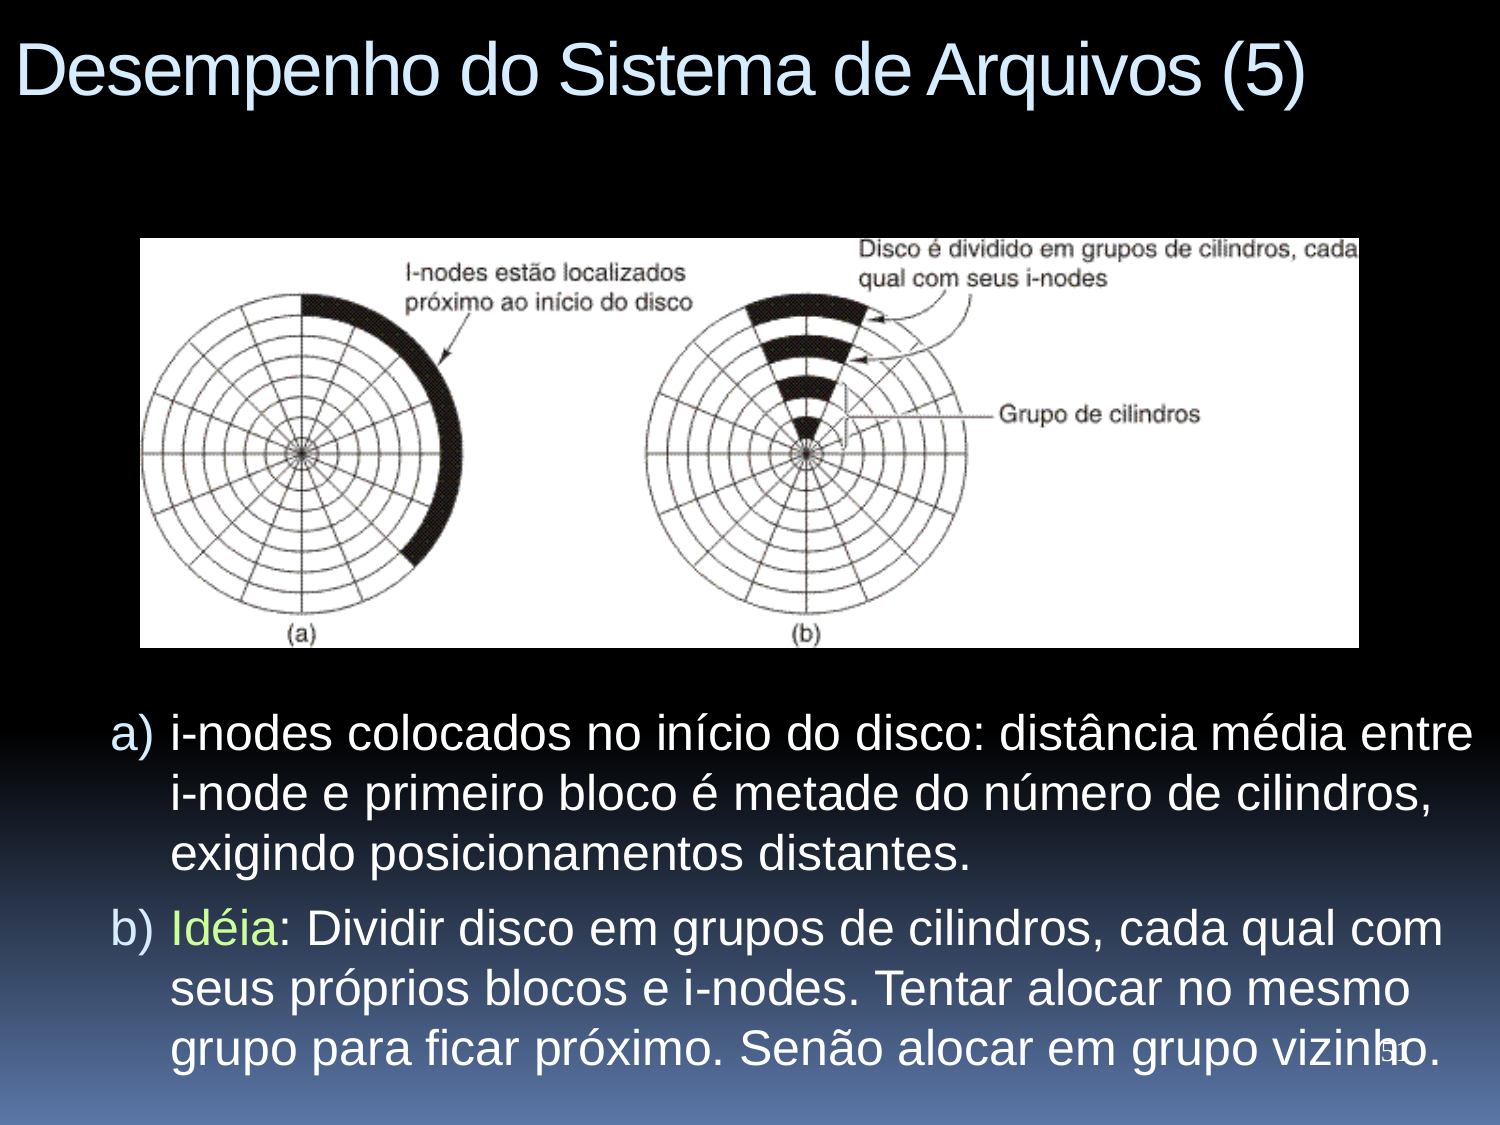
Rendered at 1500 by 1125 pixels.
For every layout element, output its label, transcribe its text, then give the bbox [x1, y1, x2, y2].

list i-nodes colocados no início do disco: distância média entre i-node e primeiro bloco é metade do número de cilindros, exigindo posicionamentos distantes. Idéia: Dividir disco em grupos de cilindros, cada qual com seus próprios blocos e i-nodes. Tentar alocar no mesmo grupo para ficar próximo. Senão alocar em grupo vizinho. [95, 693, 1500, 1095]
title Desempenho do Sistema de Arquivos (5) [0, 12, 1500, 200]
picture [139, 238, 1360, 649]
text_box 51 [1074, 1095, 1425, 1100]
